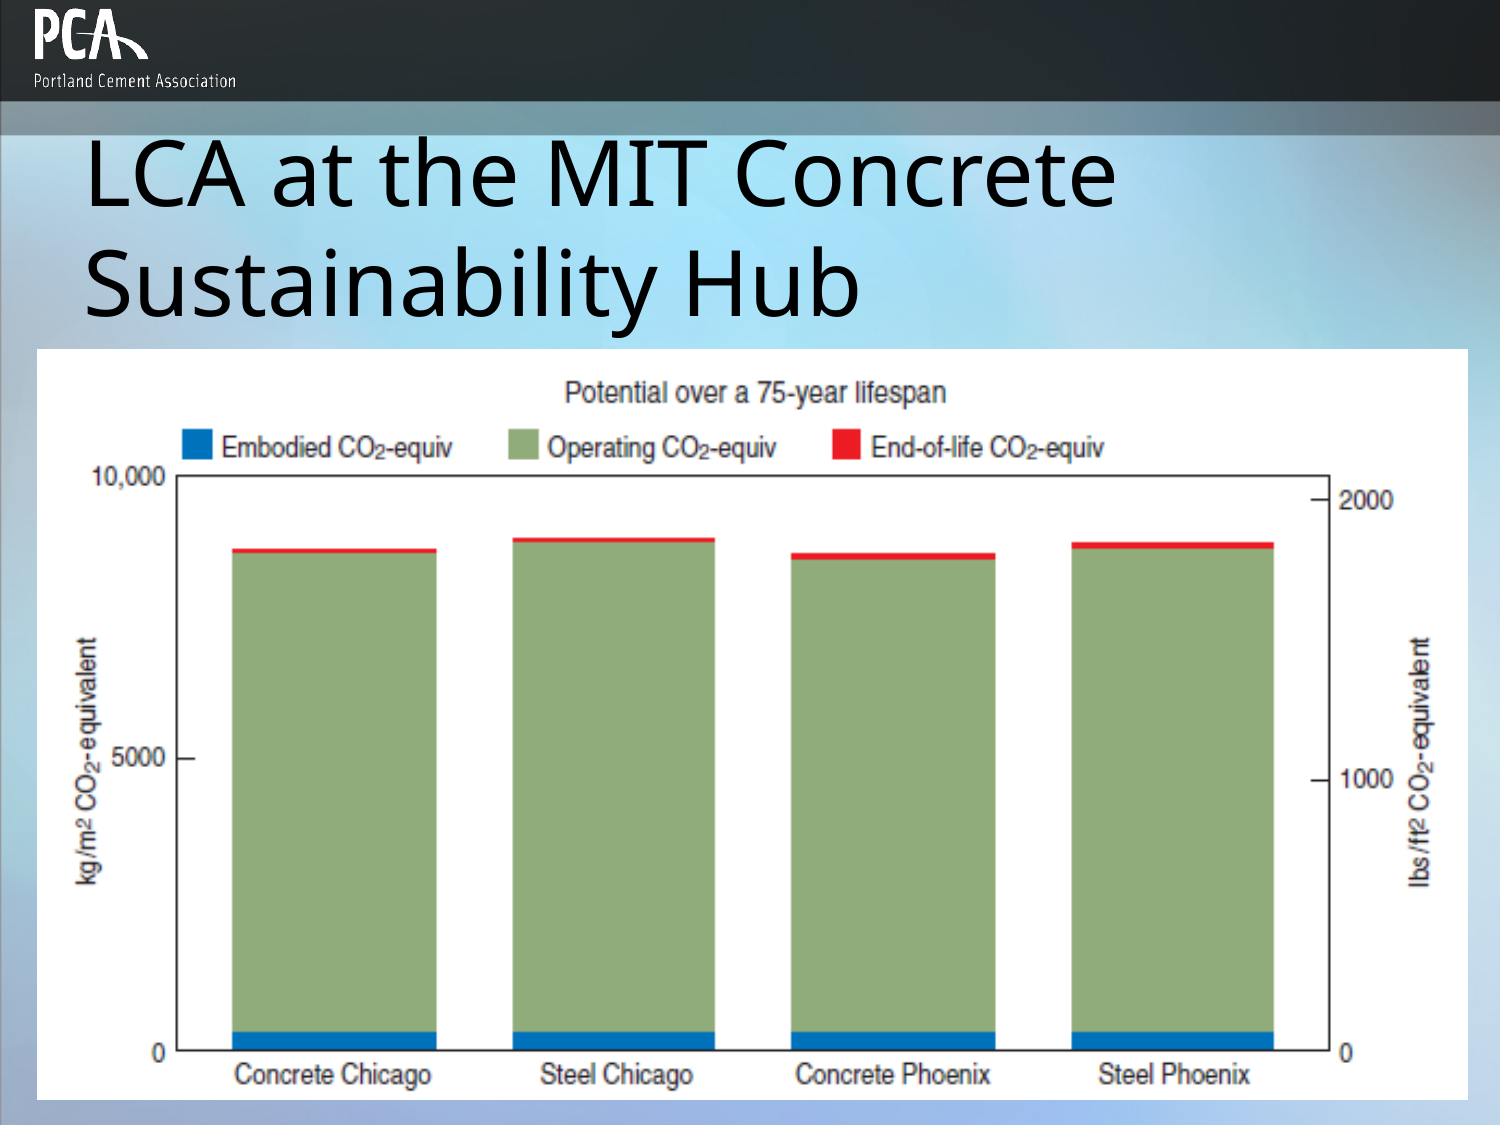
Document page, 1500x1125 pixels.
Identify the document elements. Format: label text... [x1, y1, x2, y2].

title LCA at the MIT Concrete Sustainability Hub [68, 137, 1344, 313]
picture [0, 0, 1500, 1125]
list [37, 349, 1469, 1101]
